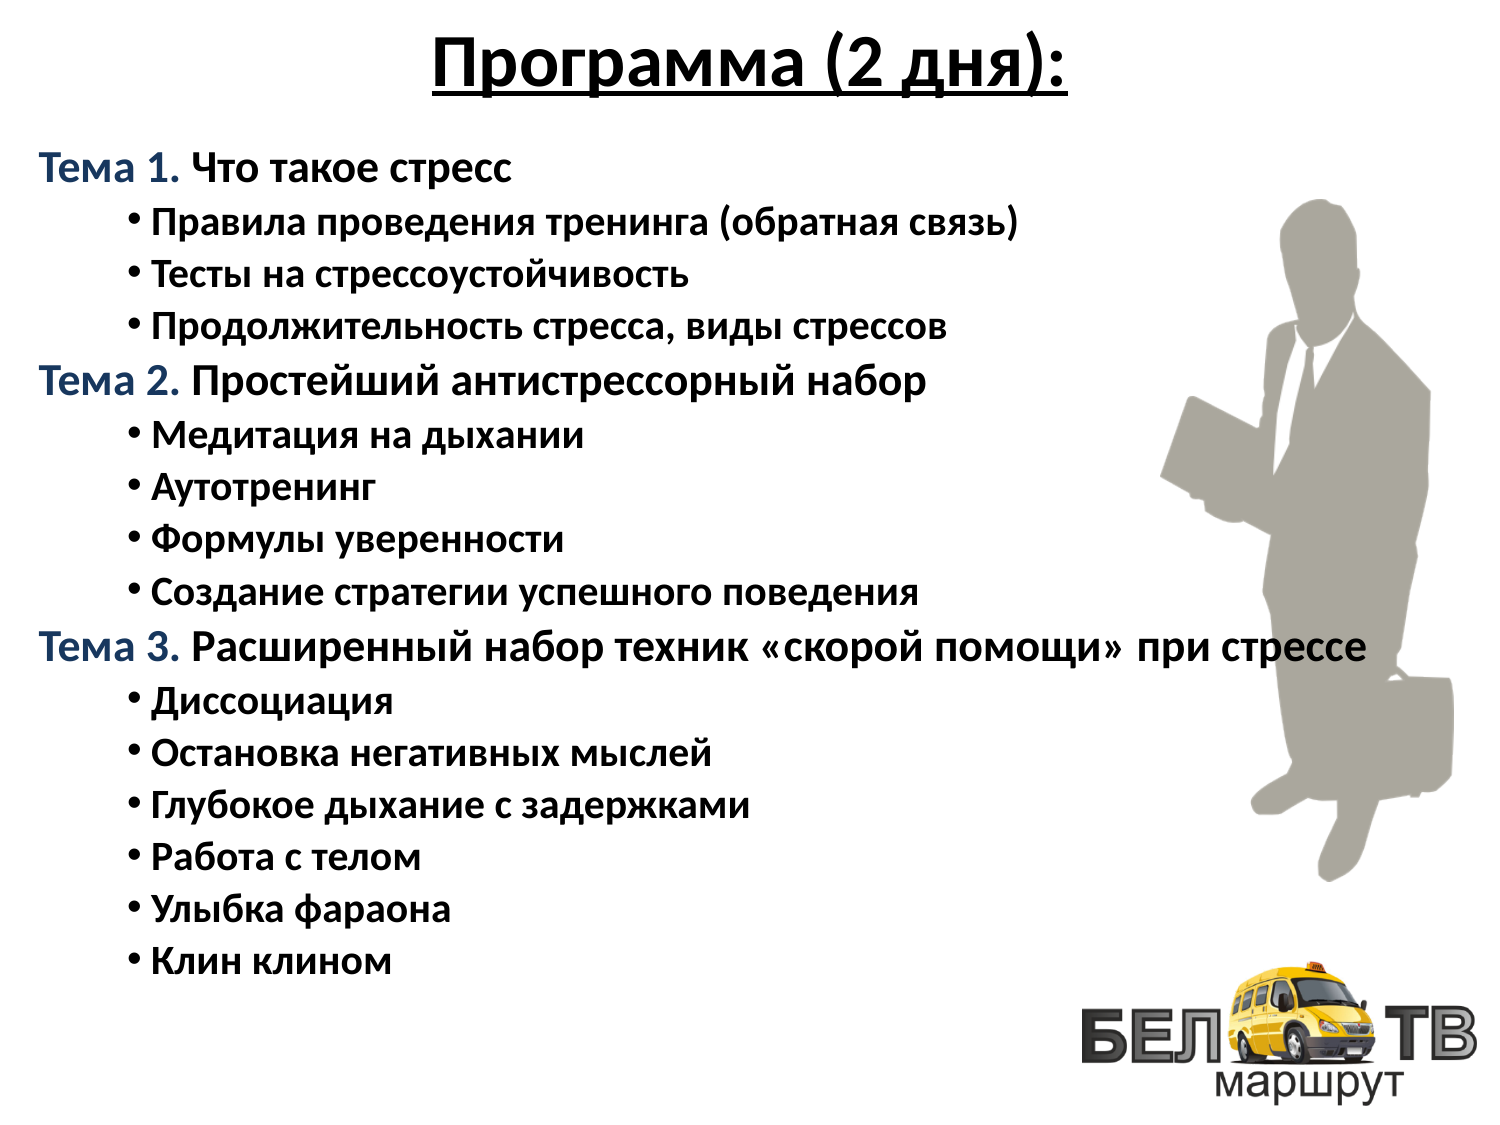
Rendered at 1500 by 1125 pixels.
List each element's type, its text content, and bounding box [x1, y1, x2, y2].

picture [1159, 198, 1454, 882]
subtitle Тема 1. Что такое стресс Правила проведения тренинга (обратная связь) Тесты на стрессоустойчивость Продолжительность стресса, виды стрессов Тема 2. Простейший антистрессорный набор Медитация на дыхании Аутотренинг Формулы уверенности Создание стратегии успешного поведения Тема 3. Расширенный набор техник «скорой помощи» при стрессе Диссоциация Остановка негативных мыслей Глубокое дыхание с задержками Работа с телом Улыбка фараона Клин клином [23, 176, 1500, 1032]
picture [1080, 960, 1477, 1107]
title Программа (2 дня): [0, 117, 1500, 176]
